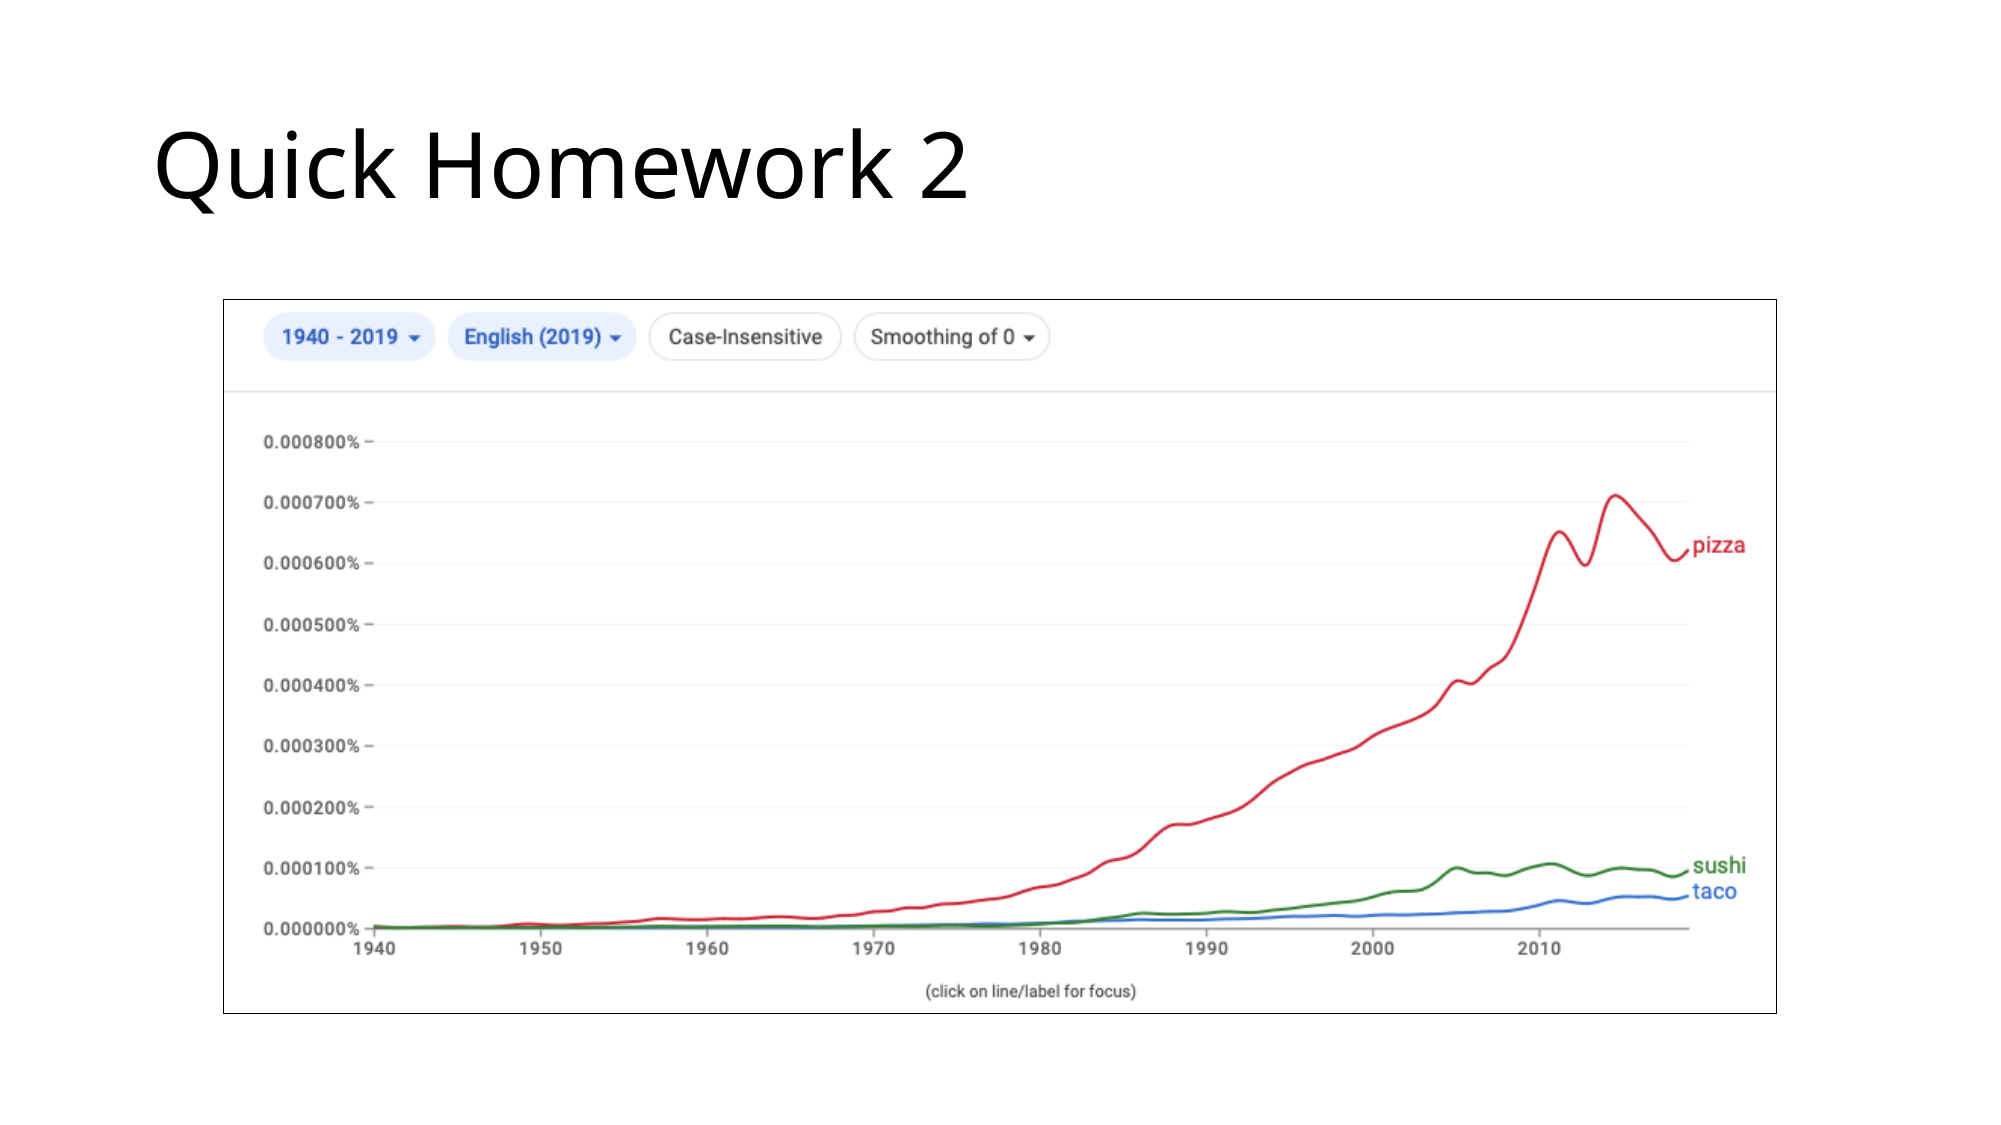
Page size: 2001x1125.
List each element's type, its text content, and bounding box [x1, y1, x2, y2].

title Quick Homework 2 [137, 59, 1863, 278]
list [223, 298, 1777, 1014]
